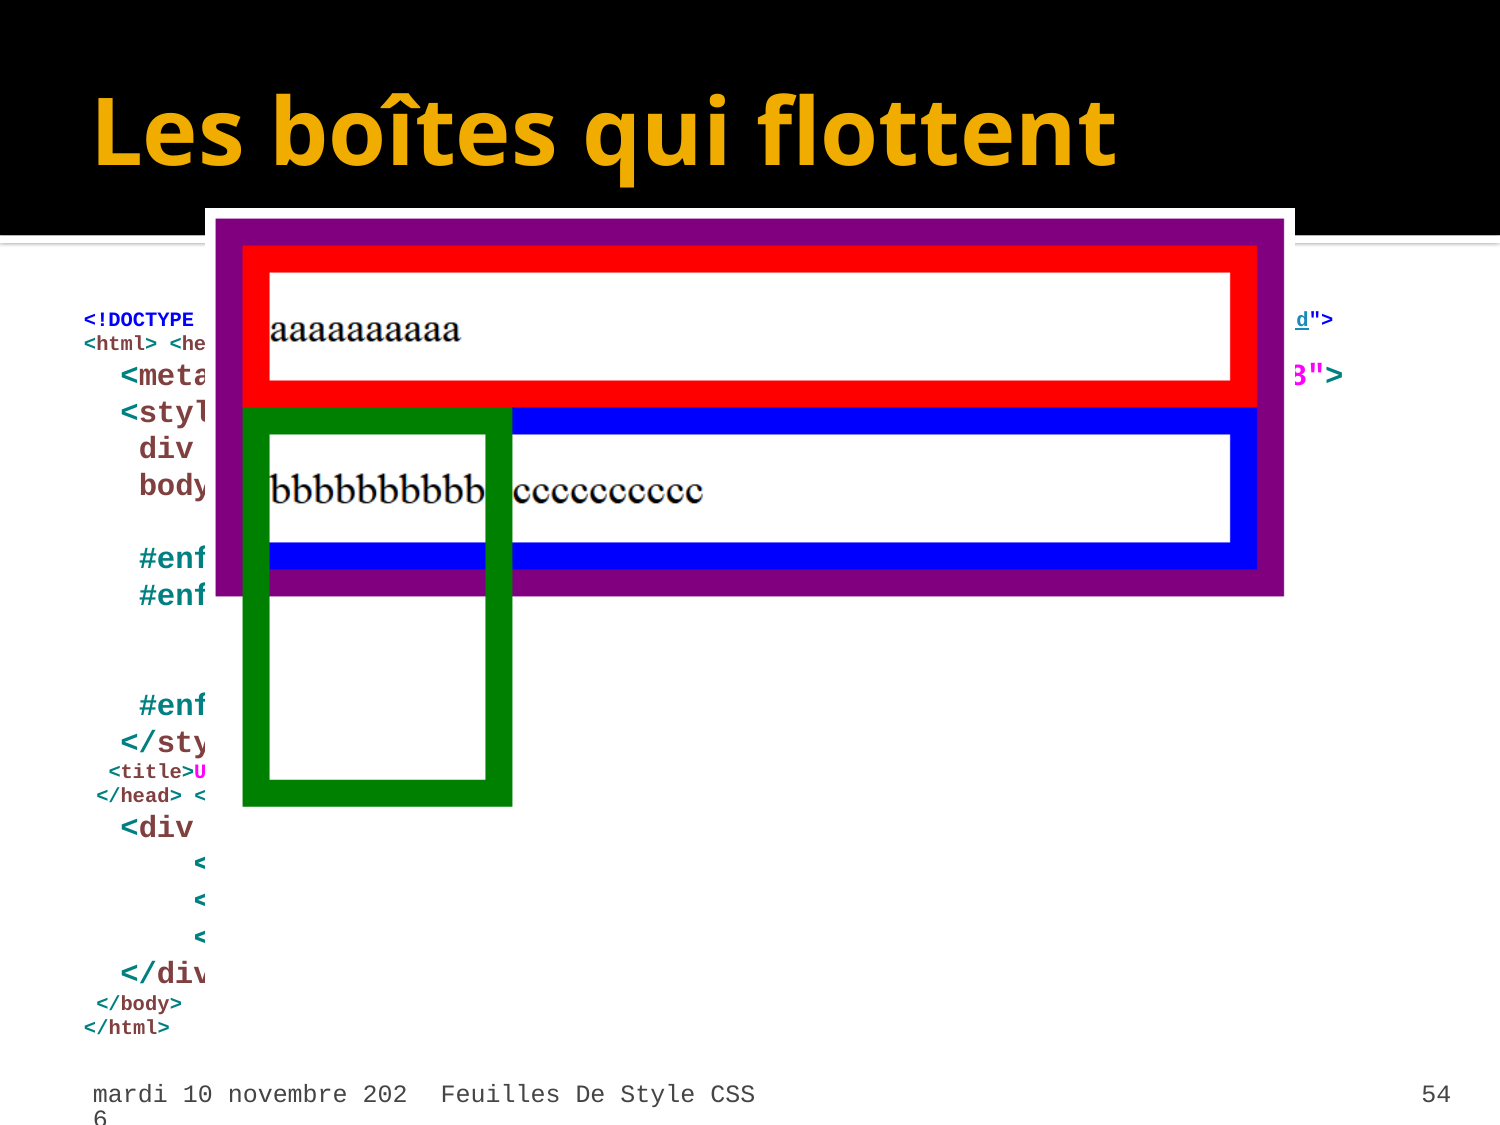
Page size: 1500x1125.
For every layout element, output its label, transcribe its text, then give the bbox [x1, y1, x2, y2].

footer Feuilles De Style CSS [433, 1062, 1337, 1108]
picture [205, 208, 1295, 1035]
list <!DOCTYPE html PUBLIC "-//W3C//DTD HTML 4.01 Transitional//EN" "http://www.w3.org/TR/html4/loose.dtd"> <html> <head> <meta http-equiv="Content-Type" content="text/html; charset=utf-8"> <style type='text/css'> div { border : solid 20px purple ; } body { font-size : 2em ; line-height : 2.5em ; } #enfant1 { border-color : red ; } #enfant2 { border-color : green ; float : left ; height : 8em ; } #enfant3 { border-color : blue ; } </style> <title>Une boîte pour les gouverner tous</title> </head> <body> <div id='parent'> <div class='enfant' id='enfant1'>aaaaaaaaaa</div> <div class='enfant' id='enfant2'>bbbbbbbbbb</div> <div class='enfant' id='enfant3'>cccccccccc</div> </div> </body> </html> [75, 291, 1425, 1050]
title Les boîtes qui flottent [75, 25, 1425, 231]
slide_number mardi 7 avril 2015 [75, 1062, 425, 1108]
slide_number 54 [1345, 1062, 1467, 1108]
